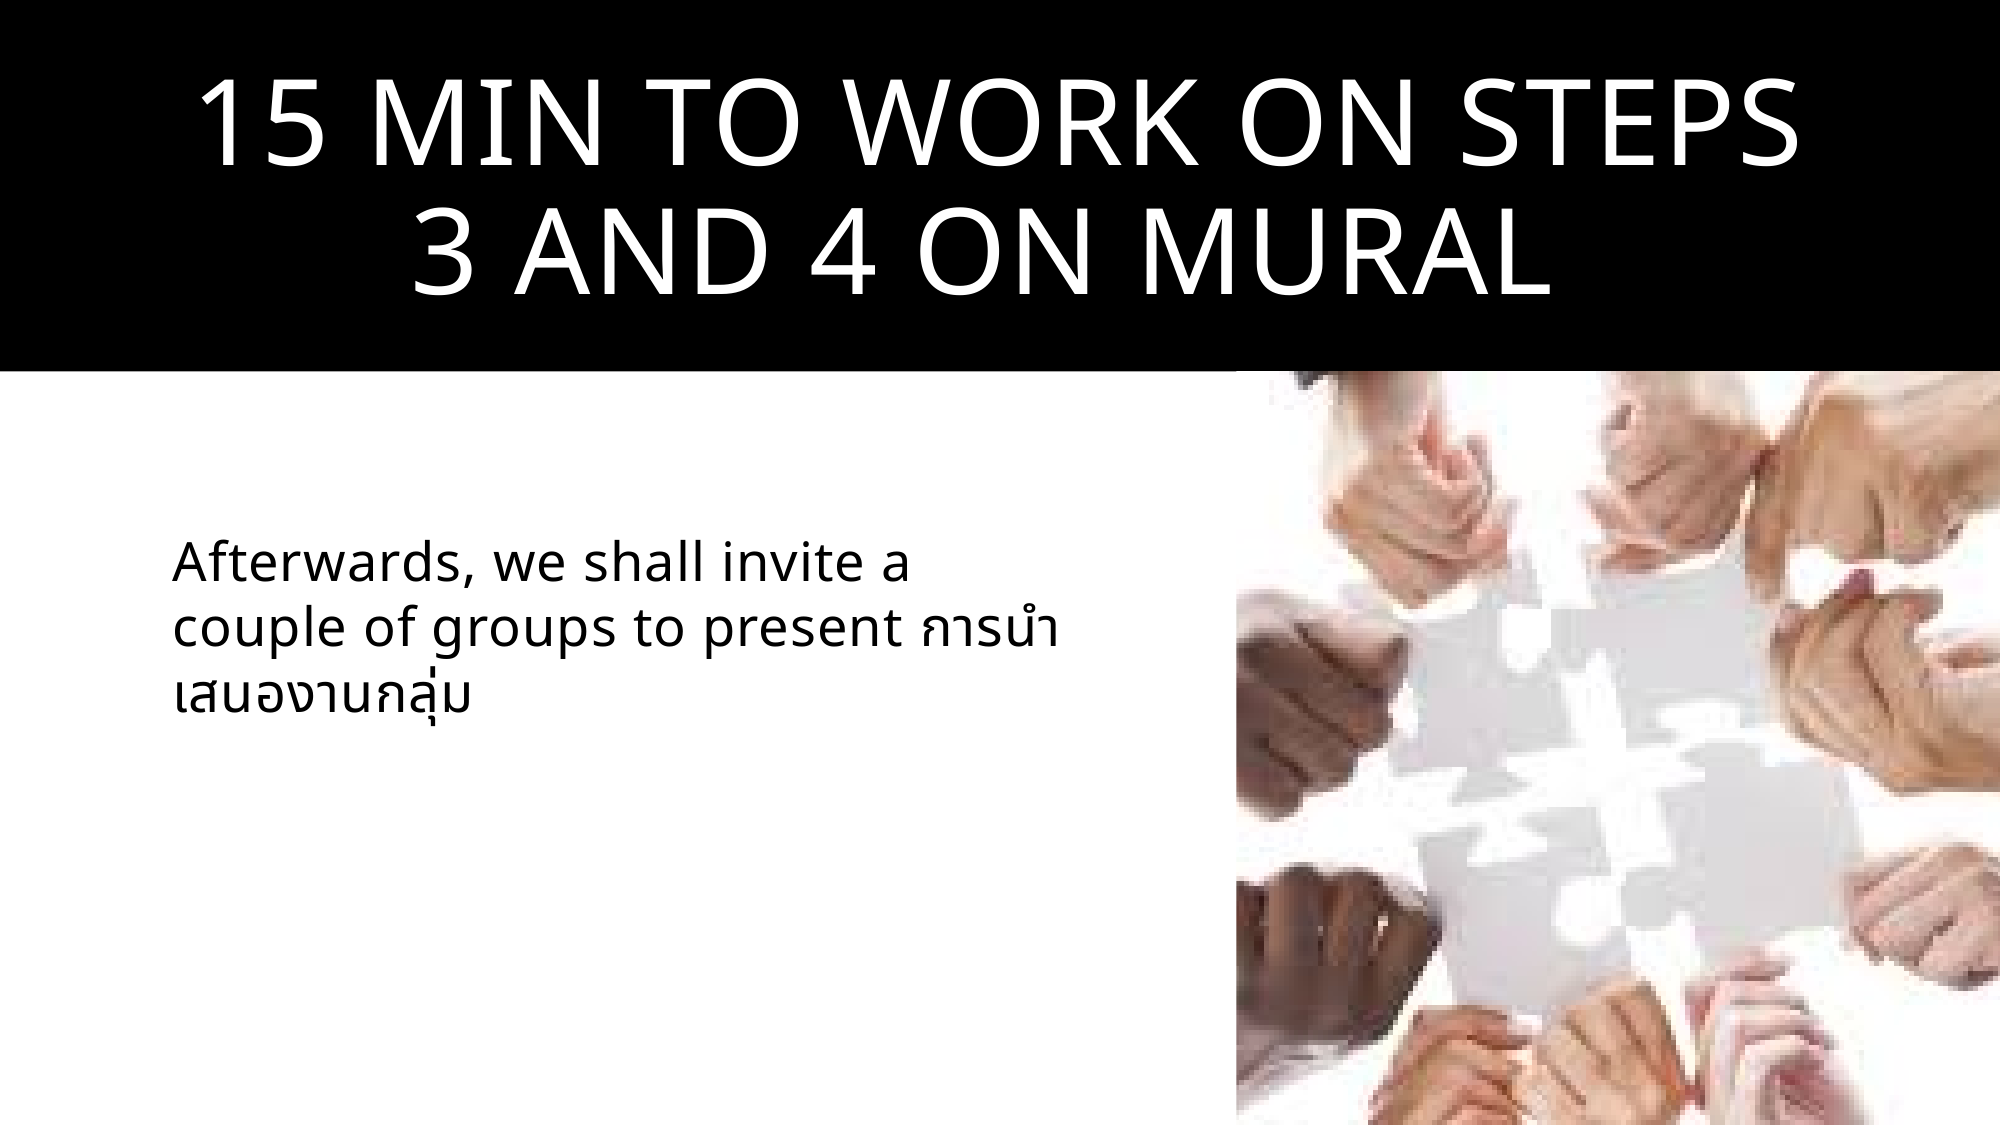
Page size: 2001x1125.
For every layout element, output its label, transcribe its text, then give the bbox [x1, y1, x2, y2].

text_box [0, 372, 1236, 1125]
list Afterwards, we shall invite a couple of groups to present การนำเสนองานกลุ่ม [157, 424, 1121, 1014]
text_box [0, 0, 2000, 372]
title 15 min to work on steps 3 and 4 on mural [157, 52, 1842, 332]
picture [1236, 371, 2000, 1125]
